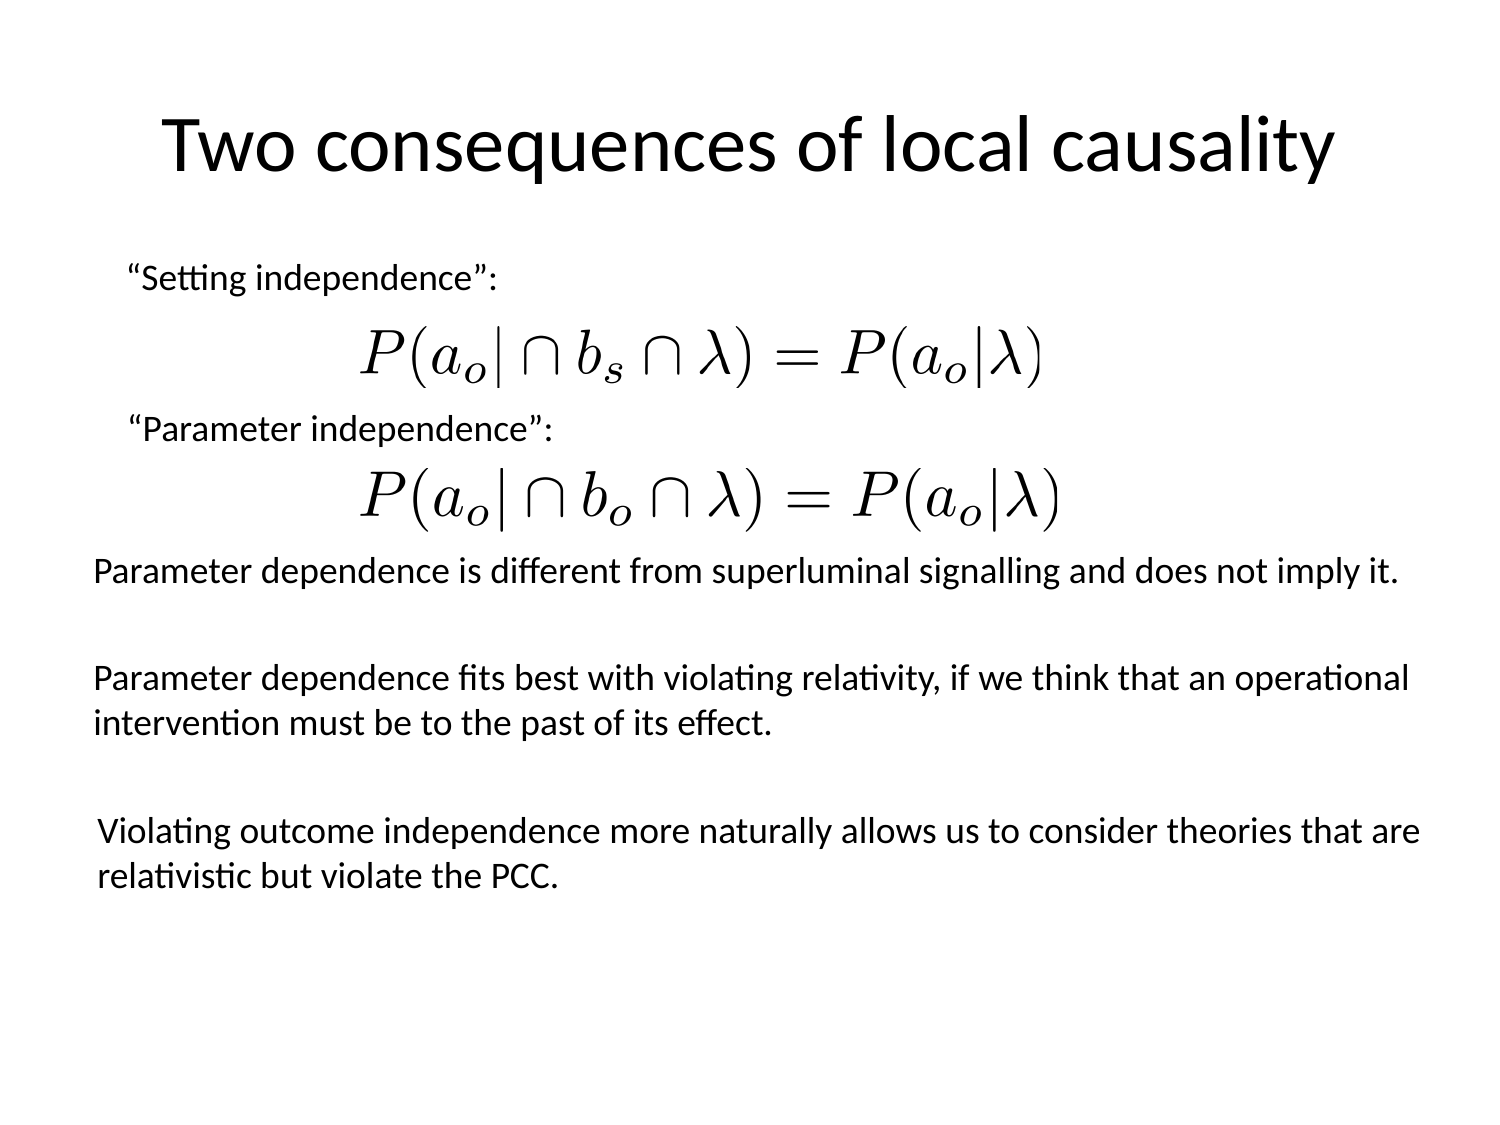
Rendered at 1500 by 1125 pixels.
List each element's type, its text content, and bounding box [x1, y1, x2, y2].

text_box Violating outcome independence more naturally allows us to consider theories that are relativistic but violate the PCC. [82, 798, 1439, 904]
text_box Parameter dependence fits best with violating relativity, if we think that an operational intervention must be to the past of its effect. [78, 645, 1436, 750]
text_box “Setting independence”: [110, 246, 1328, 306]
text_box Parameter dependence is different from superluminal signalling and does not imply it. [78, 538, 1436, 599]
title Two consequences of local causality [75, 45, 1425, 233]
picture [359, 467, 1058, 532]
picture [359, 326, 1040, 389]
text_box “Parameter independence”: [112, 397, 1329, 457]
